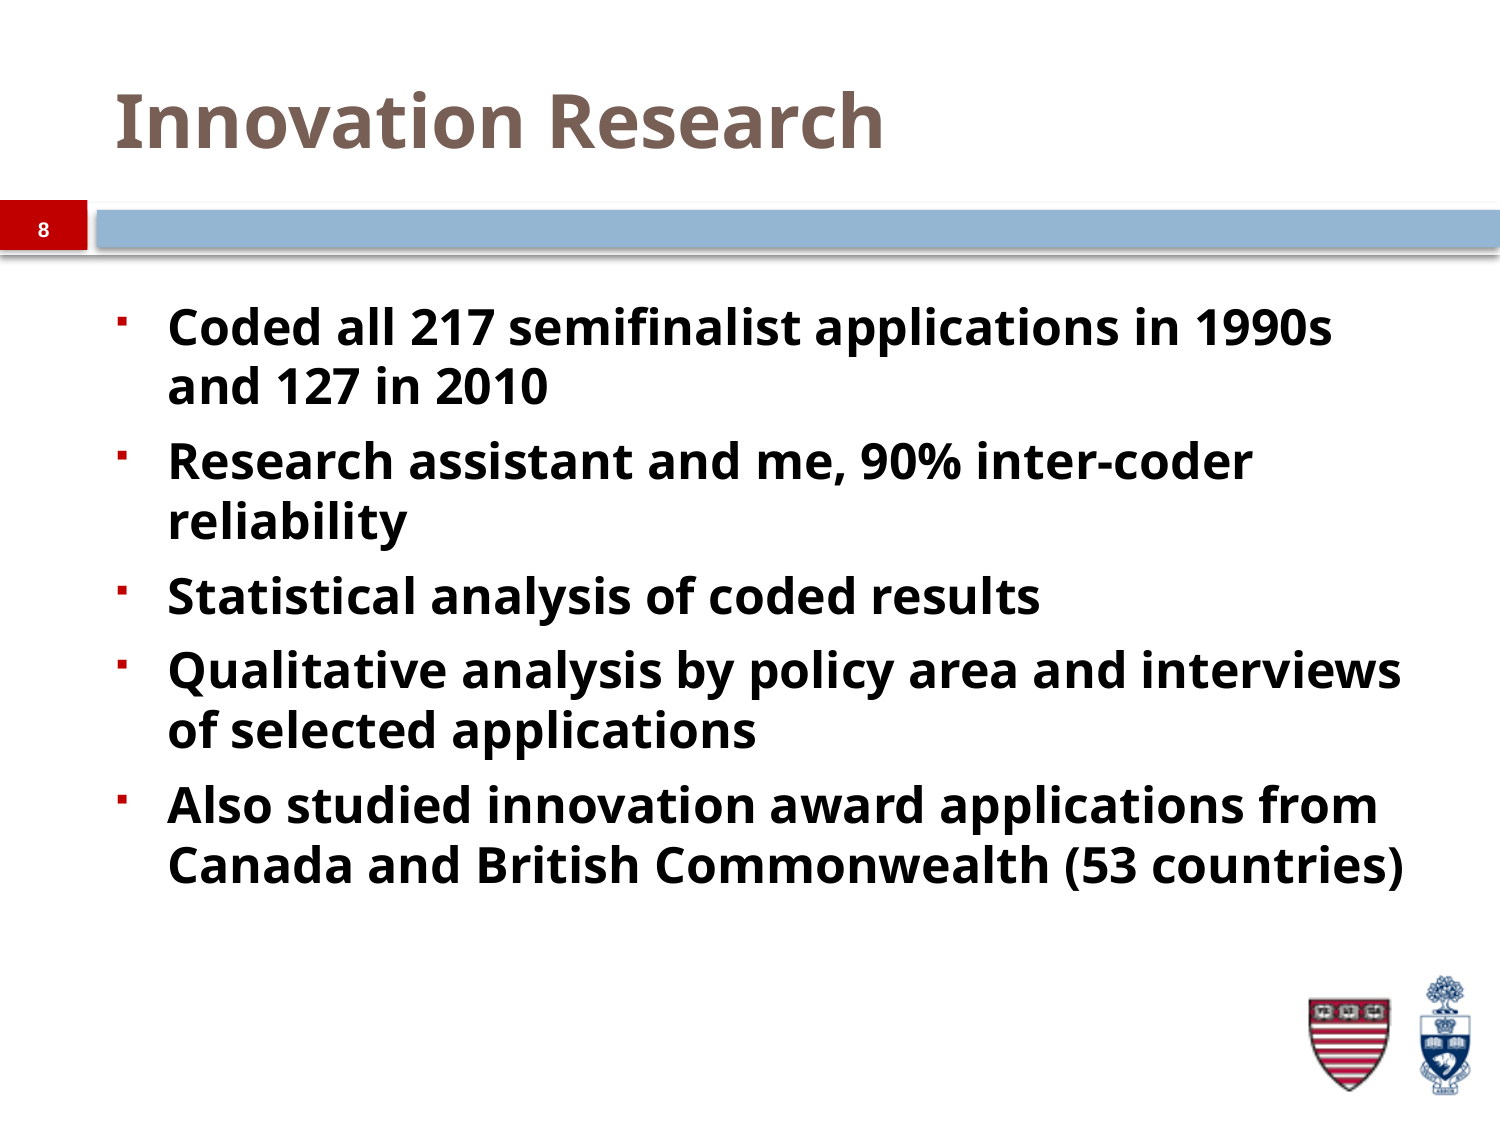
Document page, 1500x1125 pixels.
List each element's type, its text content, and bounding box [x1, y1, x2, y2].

title Innovation Research [100, 37, 1439, 201]
slide_number 8 [0, 208, 88, 249]
list Coded all 217 semifinalist applications in 1990s and 127 in 2010 Research assistant and me, 90% inter-coder reliability Statistical analysis of coded results Qualitative analysis by policy area and interviews of selected applications Also studied innovation award applications from Canada and British Commonwealth (53 countries) [100, 287, 1439, 1101]
picture [1299, 991, 1398, 1101]
text_box [0, 198, 89, 252]
picture [1412, 974, 1476, 1098]
